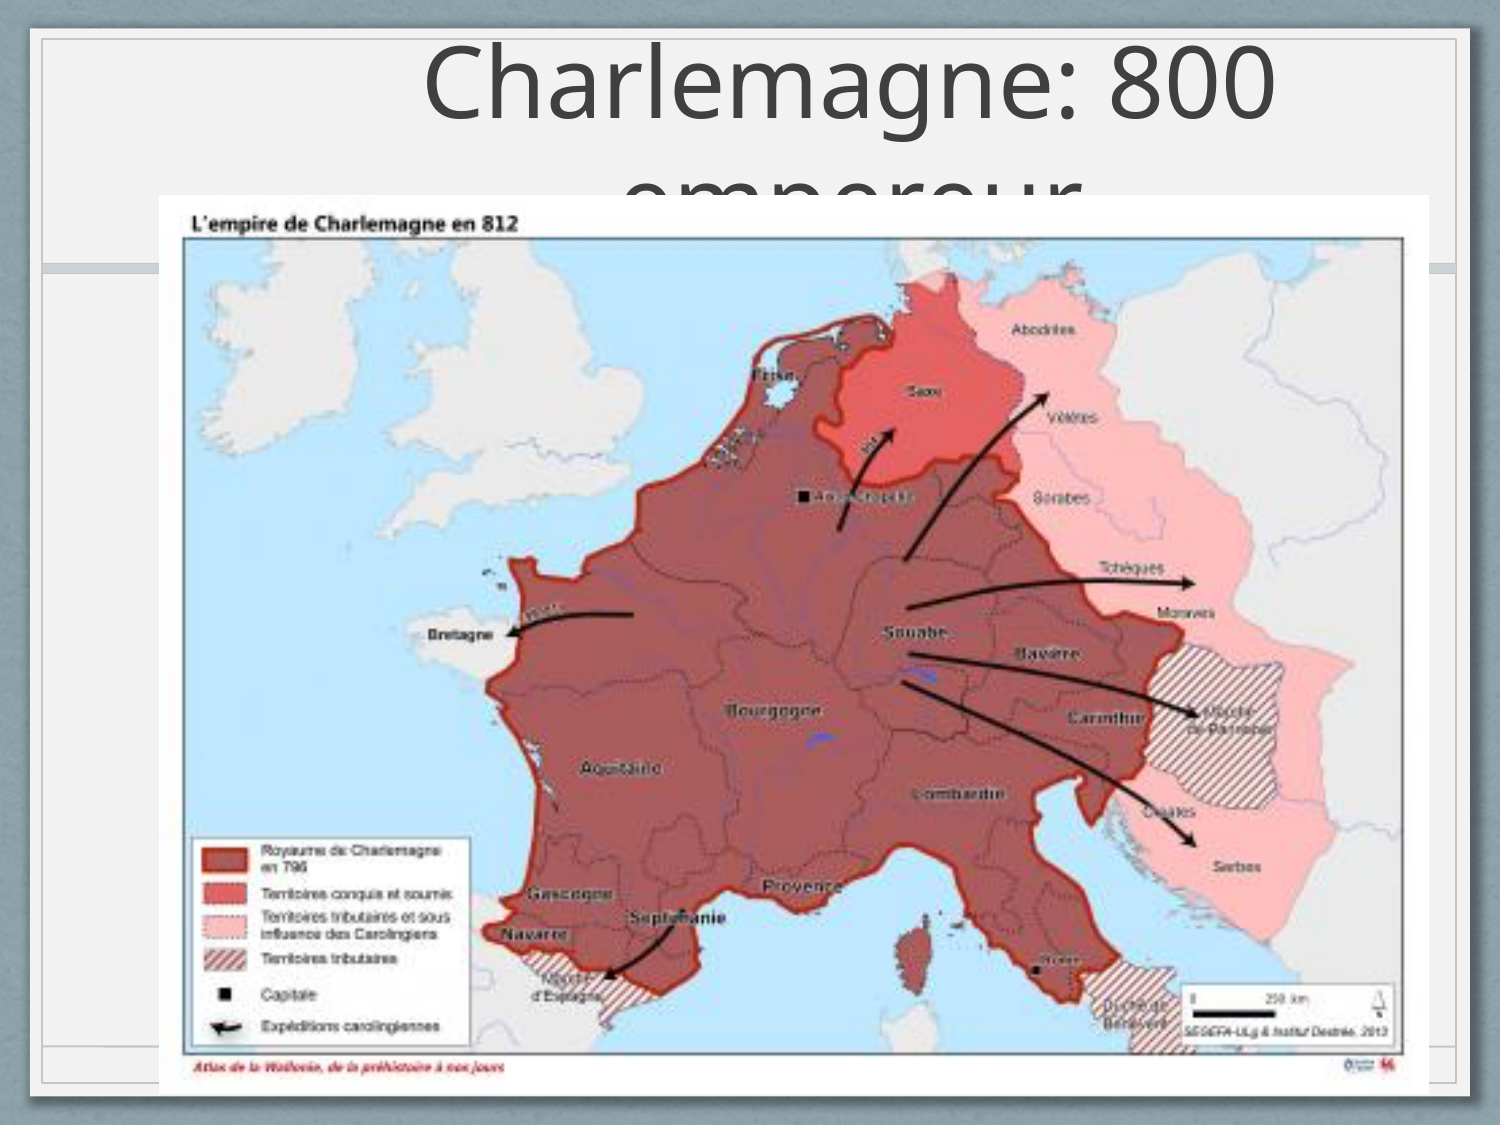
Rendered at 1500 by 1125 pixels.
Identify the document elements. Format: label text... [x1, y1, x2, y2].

picture [158, 194, 1429, 1095]
title Charlemagne: 800 empereur [235, 45, 1466, 233]
